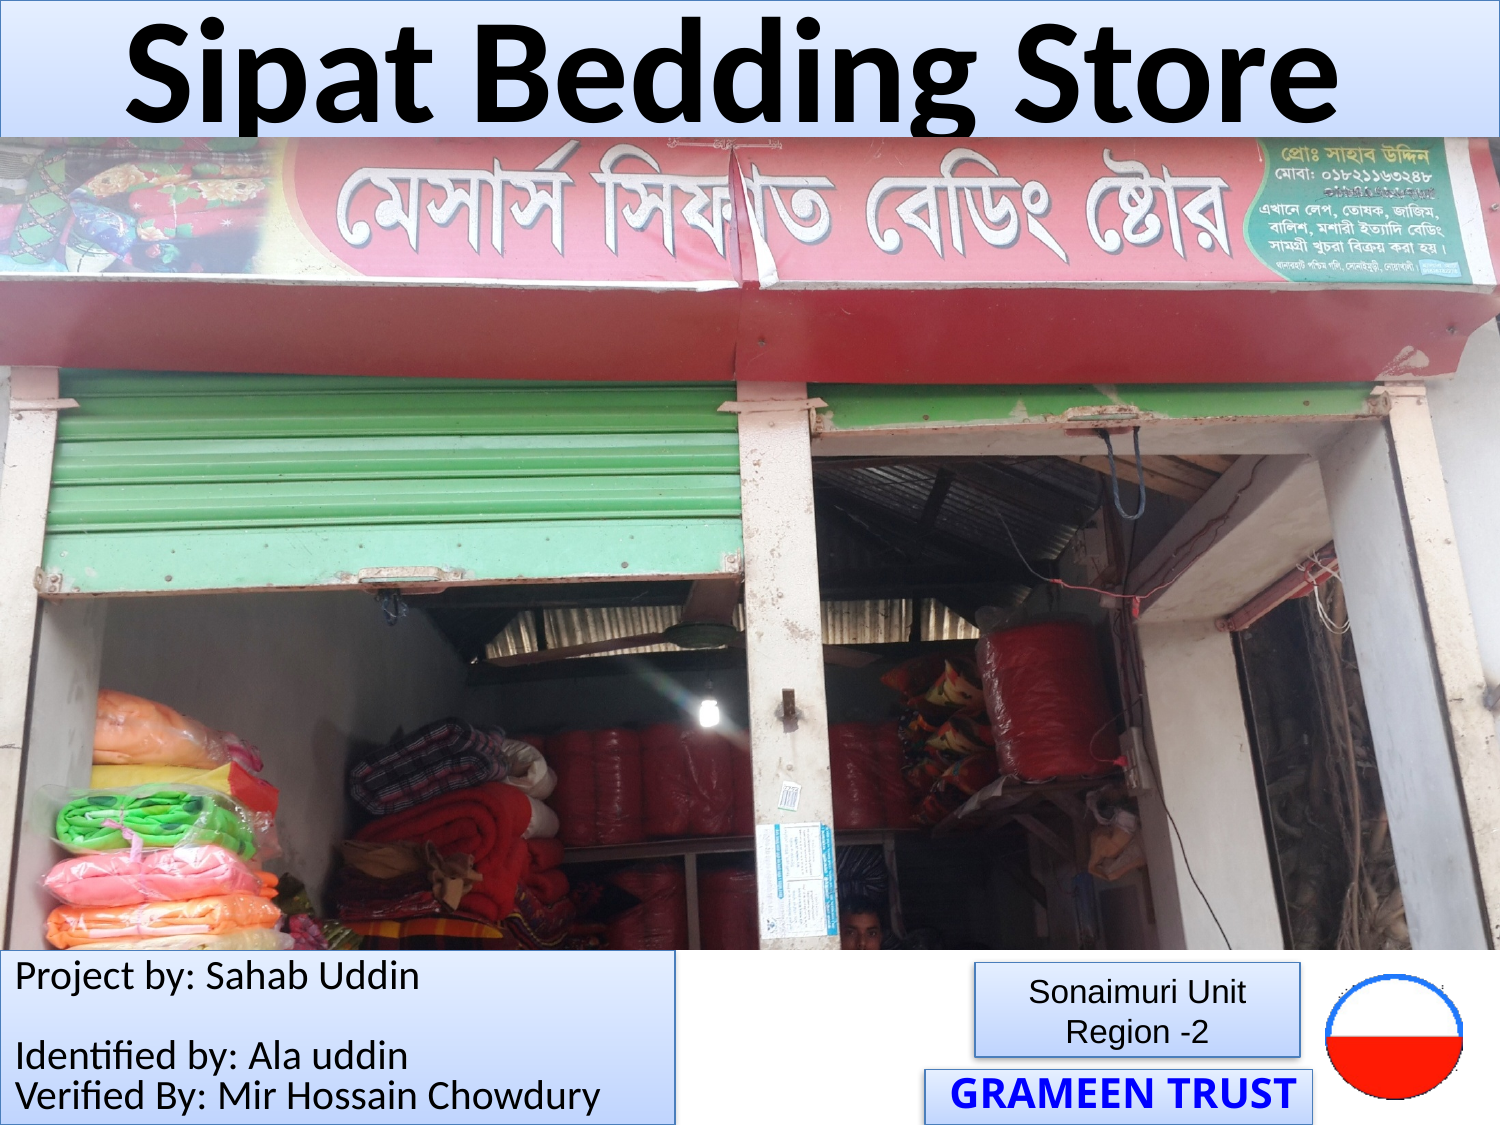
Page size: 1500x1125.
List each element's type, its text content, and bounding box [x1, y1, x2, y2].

text_box Sipat Bedding Store [0, 0, 1500, 136]
picture [0, 137, 1500, 951]
text_box Project by: Sahab Uddin Identified by: Ala uddin Verified By: Mir Hossain Chowdury [0, 959, 676, 1125]
text_box GRAMEEN TRUST [924, 1069, 1313, 1125]
text_box Sonaimuri Unit Region -2 [974, 962, 1301, 1058]
picture [1324, 974, 1463, 1101]
